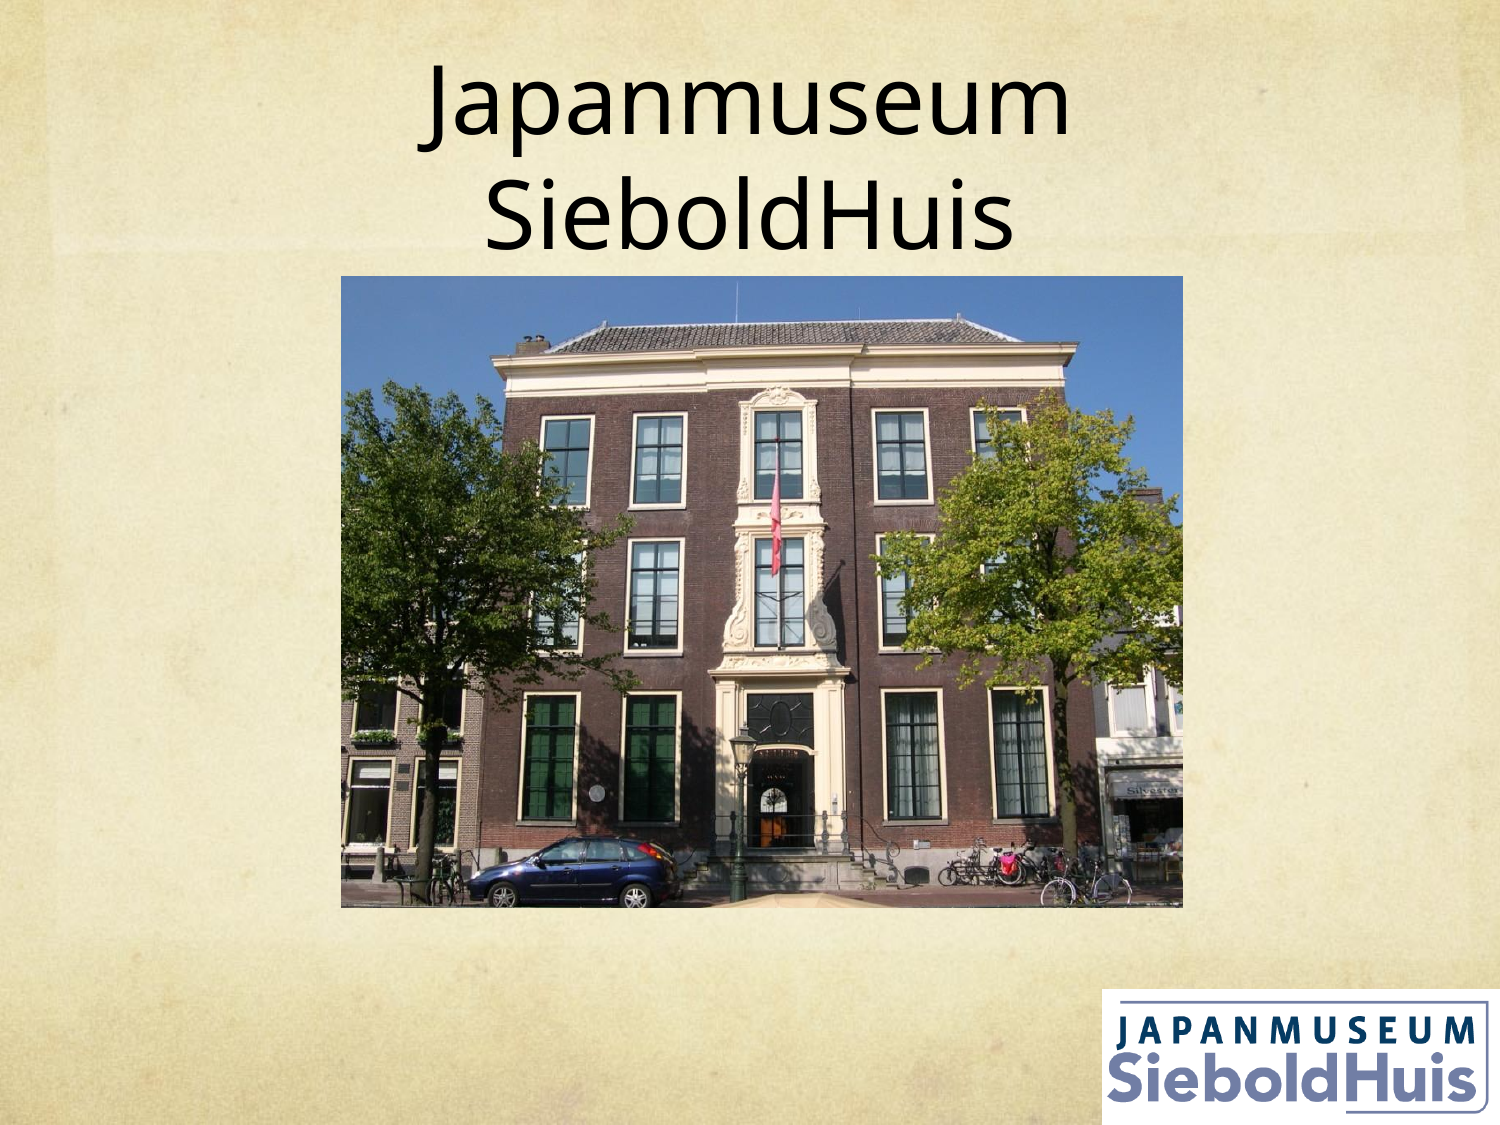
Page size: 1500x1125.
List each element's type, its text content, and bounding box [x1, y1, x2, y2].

title Japanmuseum SieboldHuis [150, 82, 1350, 225]
picture [0, 0, 1500, 1125]
